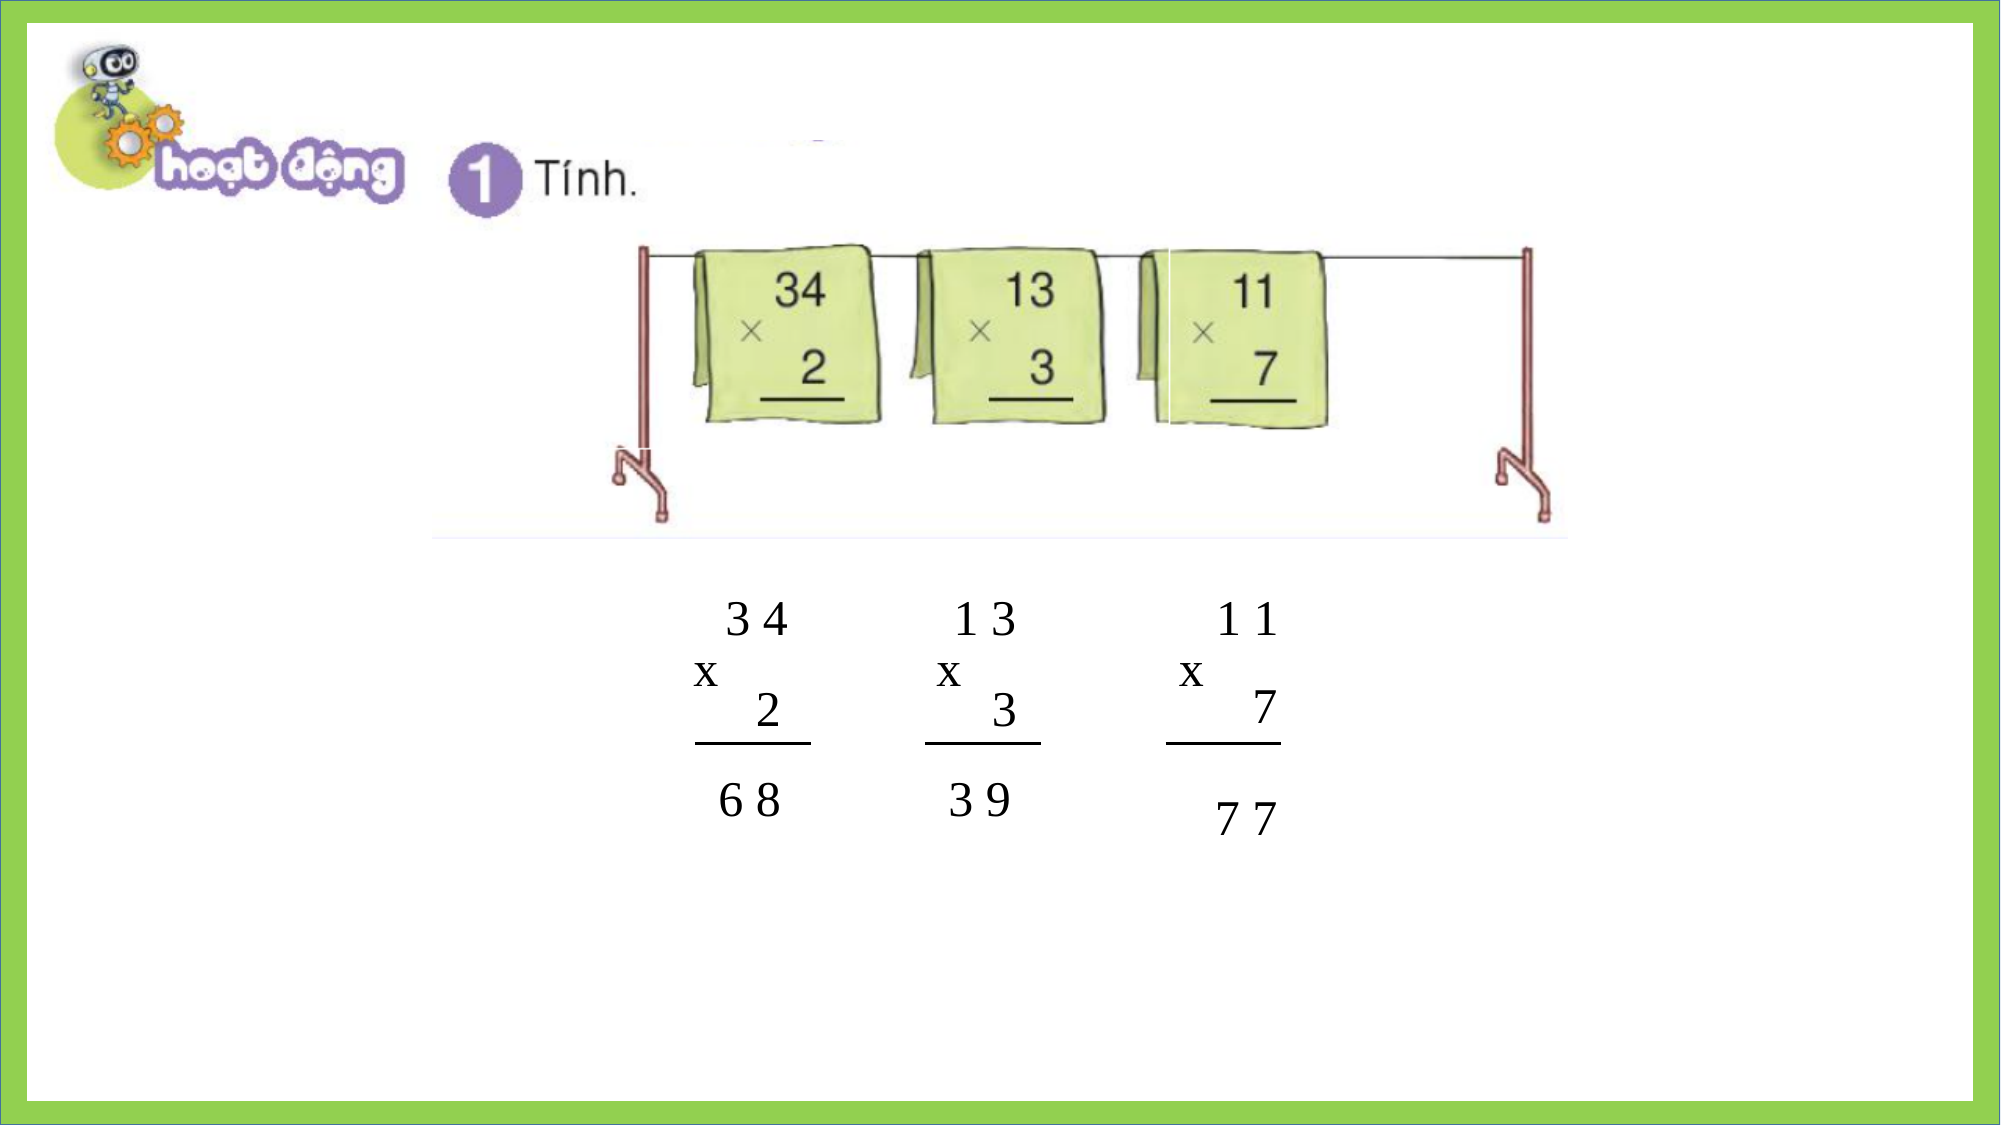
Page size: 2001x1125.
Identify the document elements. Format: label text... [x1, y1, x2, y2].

text_box 3 4 [710, 578, 818, 654]
picture [29, 25, 1568, 539]
text_box 3 [939, 668, 1047, 744]
text_box 2 [703, 668, 811, 742]
text_box x [921, 628, 1029, 704]
text_box 1 3 [938, 577, 1046, 653]
text_box 7 7 [1199, 777, 1308, 853]
text_box x [1164, 628, 1272, 704]
text_box 6 8 [703, 759, 811, 834]
text_box x [678, 628, 786, 704]
text_box 1 1 [1201, 578, 1309, 654]
text_box 7 [1199, 665, 1308, 741]
text_box 3 9 [933, 759, 1041, 835]
